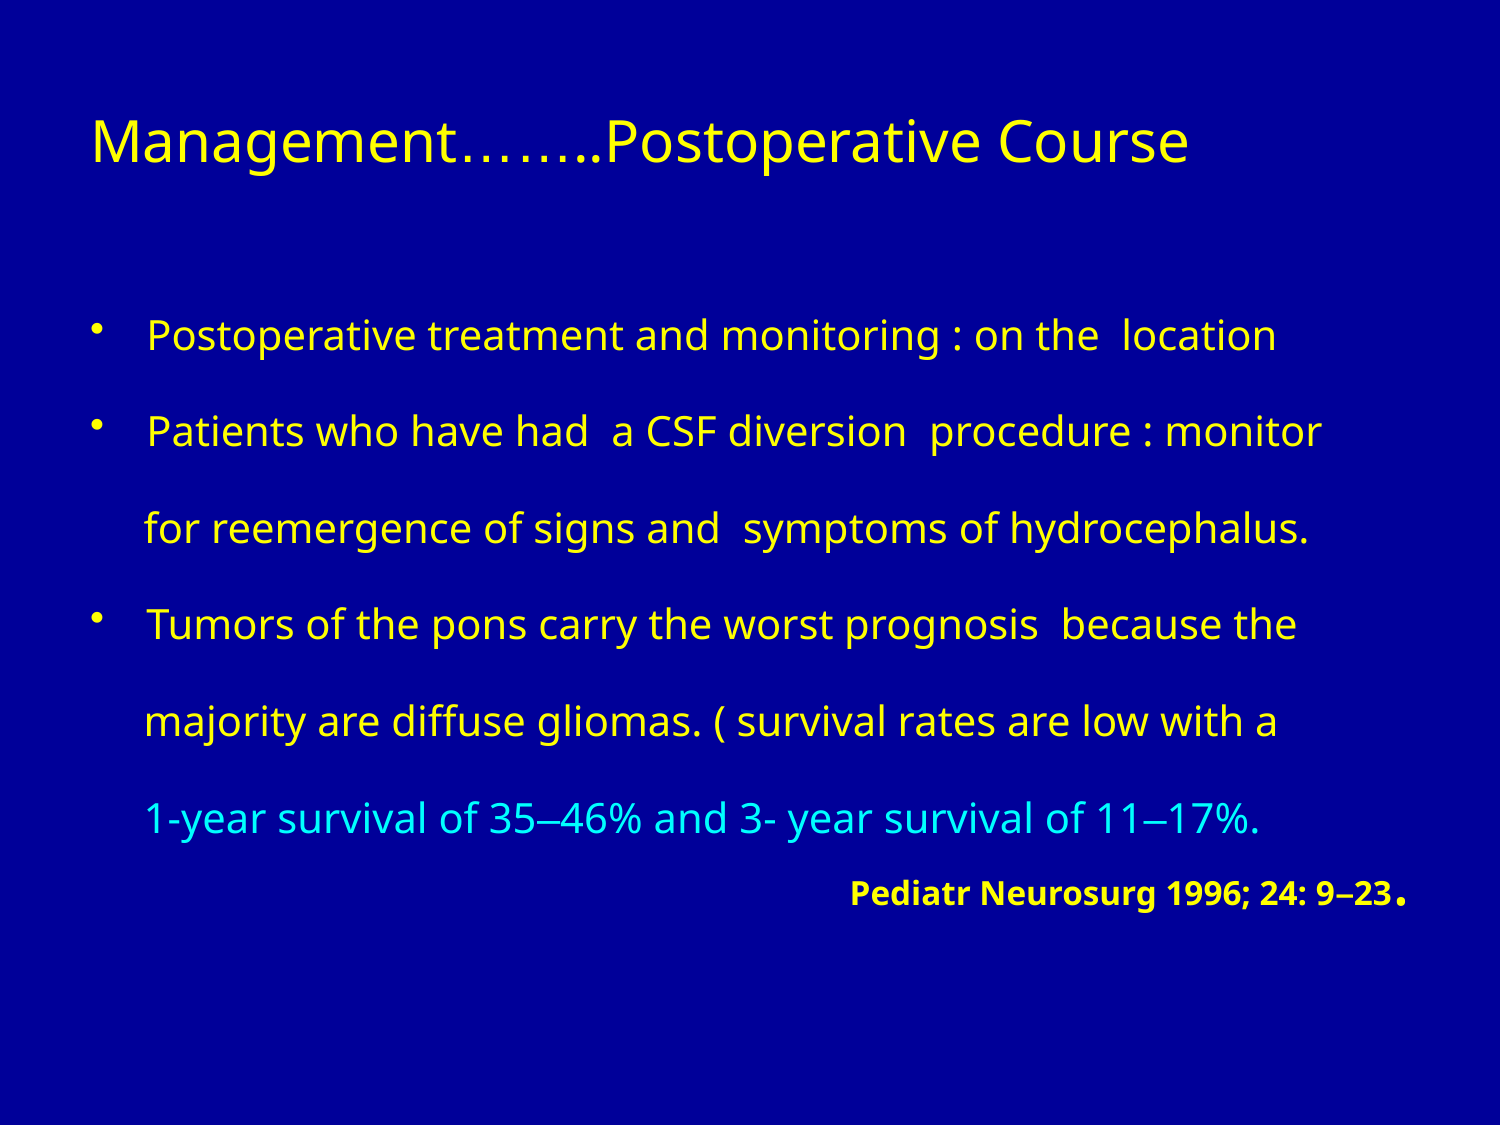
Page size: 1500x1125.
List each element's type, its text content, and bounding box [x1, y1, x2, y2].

list Postoperative treatment and monitoring : on the location Patients who have had a CSF diversion procedure : monitor for reemergence of signs and symptoms of hydrocephalus. Tumors of the pons carry the worst prognosis because the majority are diffuse gliomas. ( survival rates are low with a 1-year survival of 35–46% and 3- year survival of 11–17%. Pediatr Neurosurg 1996; 24: 9–23. [75, 262, 1425, 1005]
title Management……..Postoperative Course [75, 45, 1425, 233]
